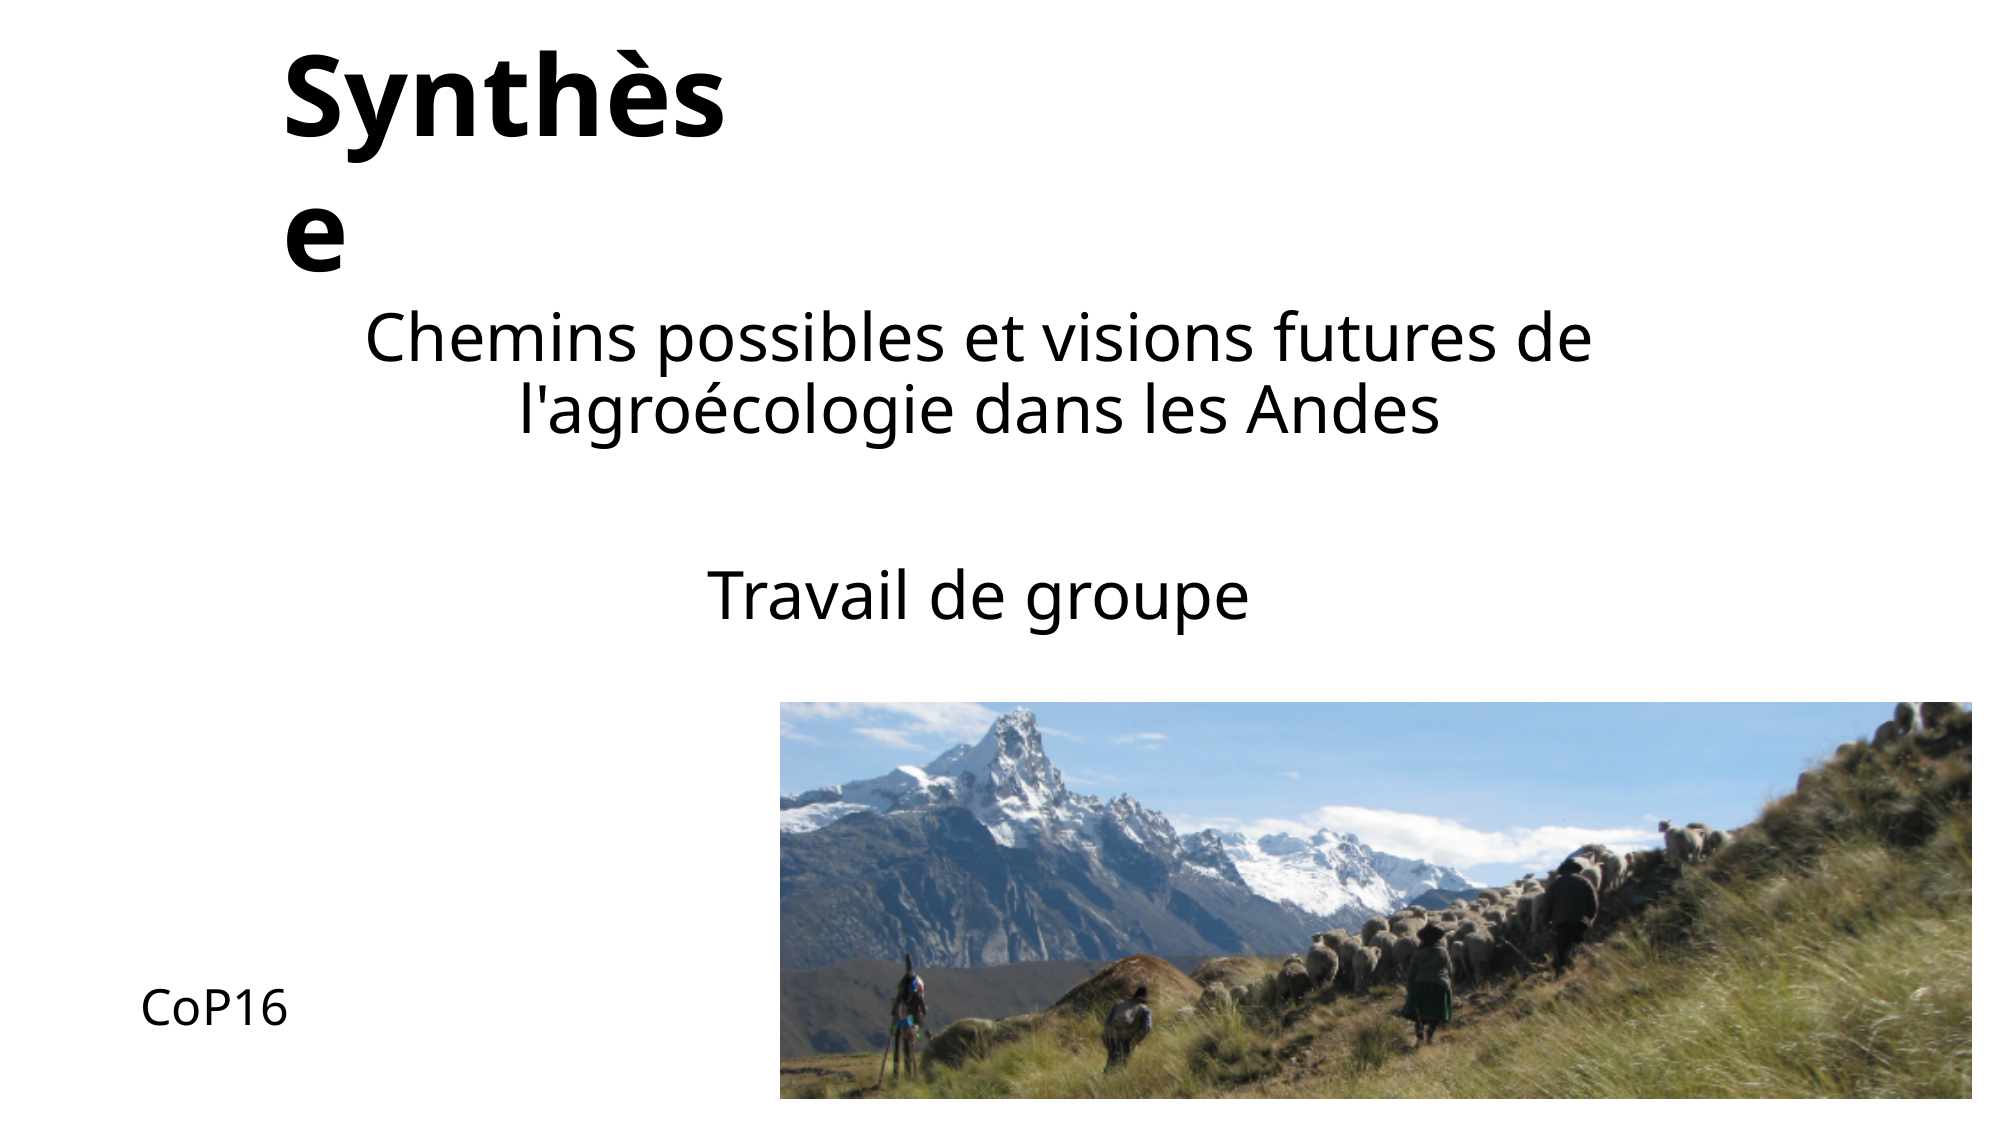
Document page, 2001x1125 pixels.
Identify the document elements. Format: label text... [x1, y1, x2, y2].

title Synthèse [267, 16, 799, 302]
picture [780, 702, 1972, 1099]
text_box CoP16 [0, 974, 430, 1072]
subtitle Chemins possibles et visions futures de l'agroécologie dans les Andes Travail de groupe [230, 296, 1731, 644]
